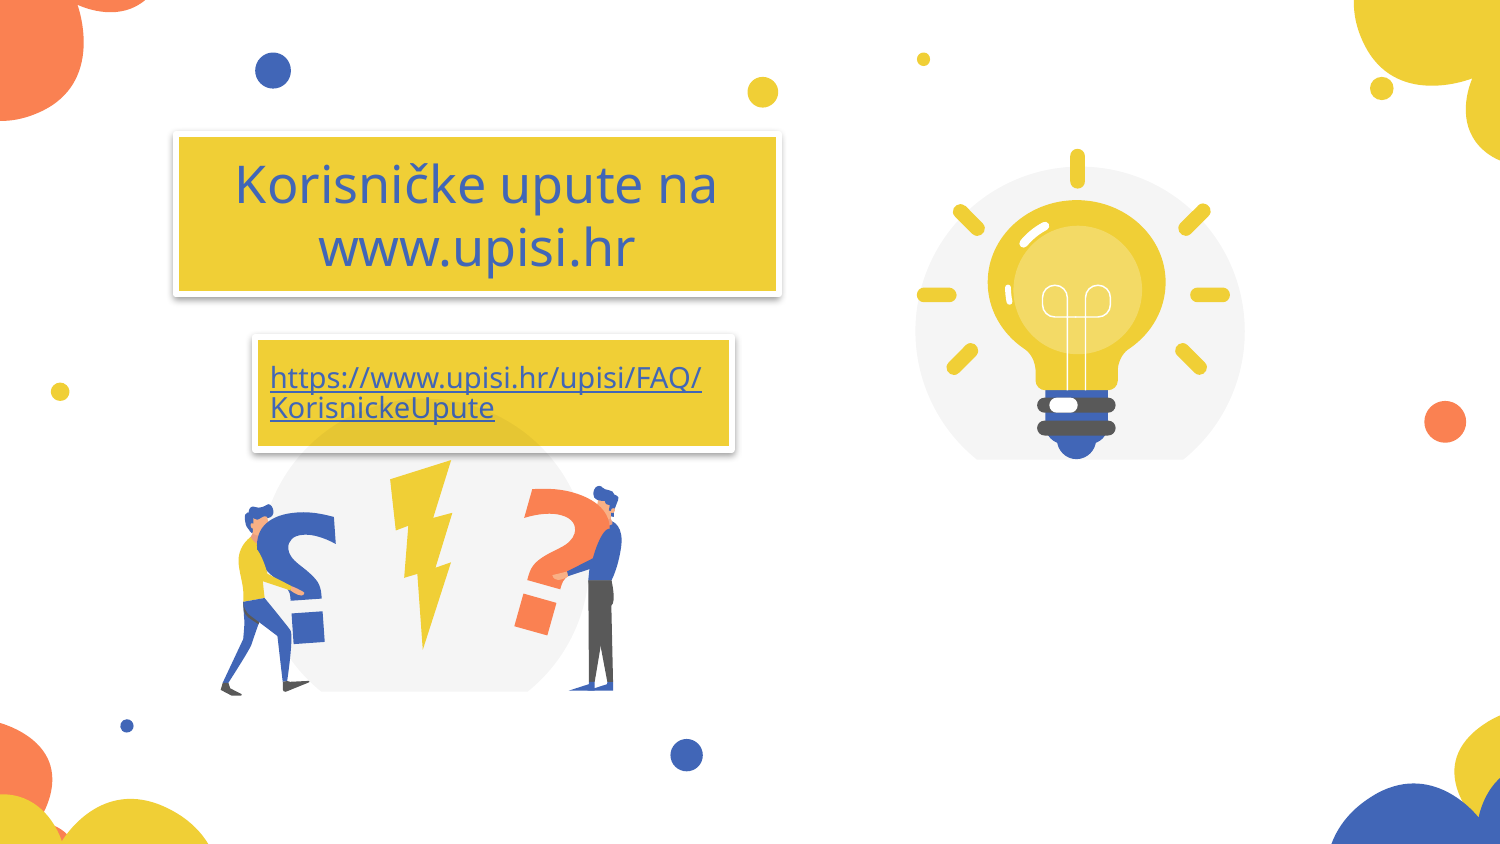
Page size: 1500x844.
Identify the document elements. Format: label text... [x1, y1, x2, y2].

text_box [670, 738, 703, 772]
title Korisničke upute na www.upisi.hr [173, 131, 782, 297]
subtitle https://www.upisi.hr/upisi/FAQ/KorisnickeUpute [252, 334, 735, 453]
text_box [1370, 76, 1394, 101]
text_box [916, 52, 931, 67]
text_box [909, 148, 1246, 460]
text_box [120, 719, 134, 733]
text_box [1424, 400, 1467, 443]
text_box [255, 52, 291, 89]
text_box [220, 398, 625, 696]
text_box [747, 76, 779, 108]
